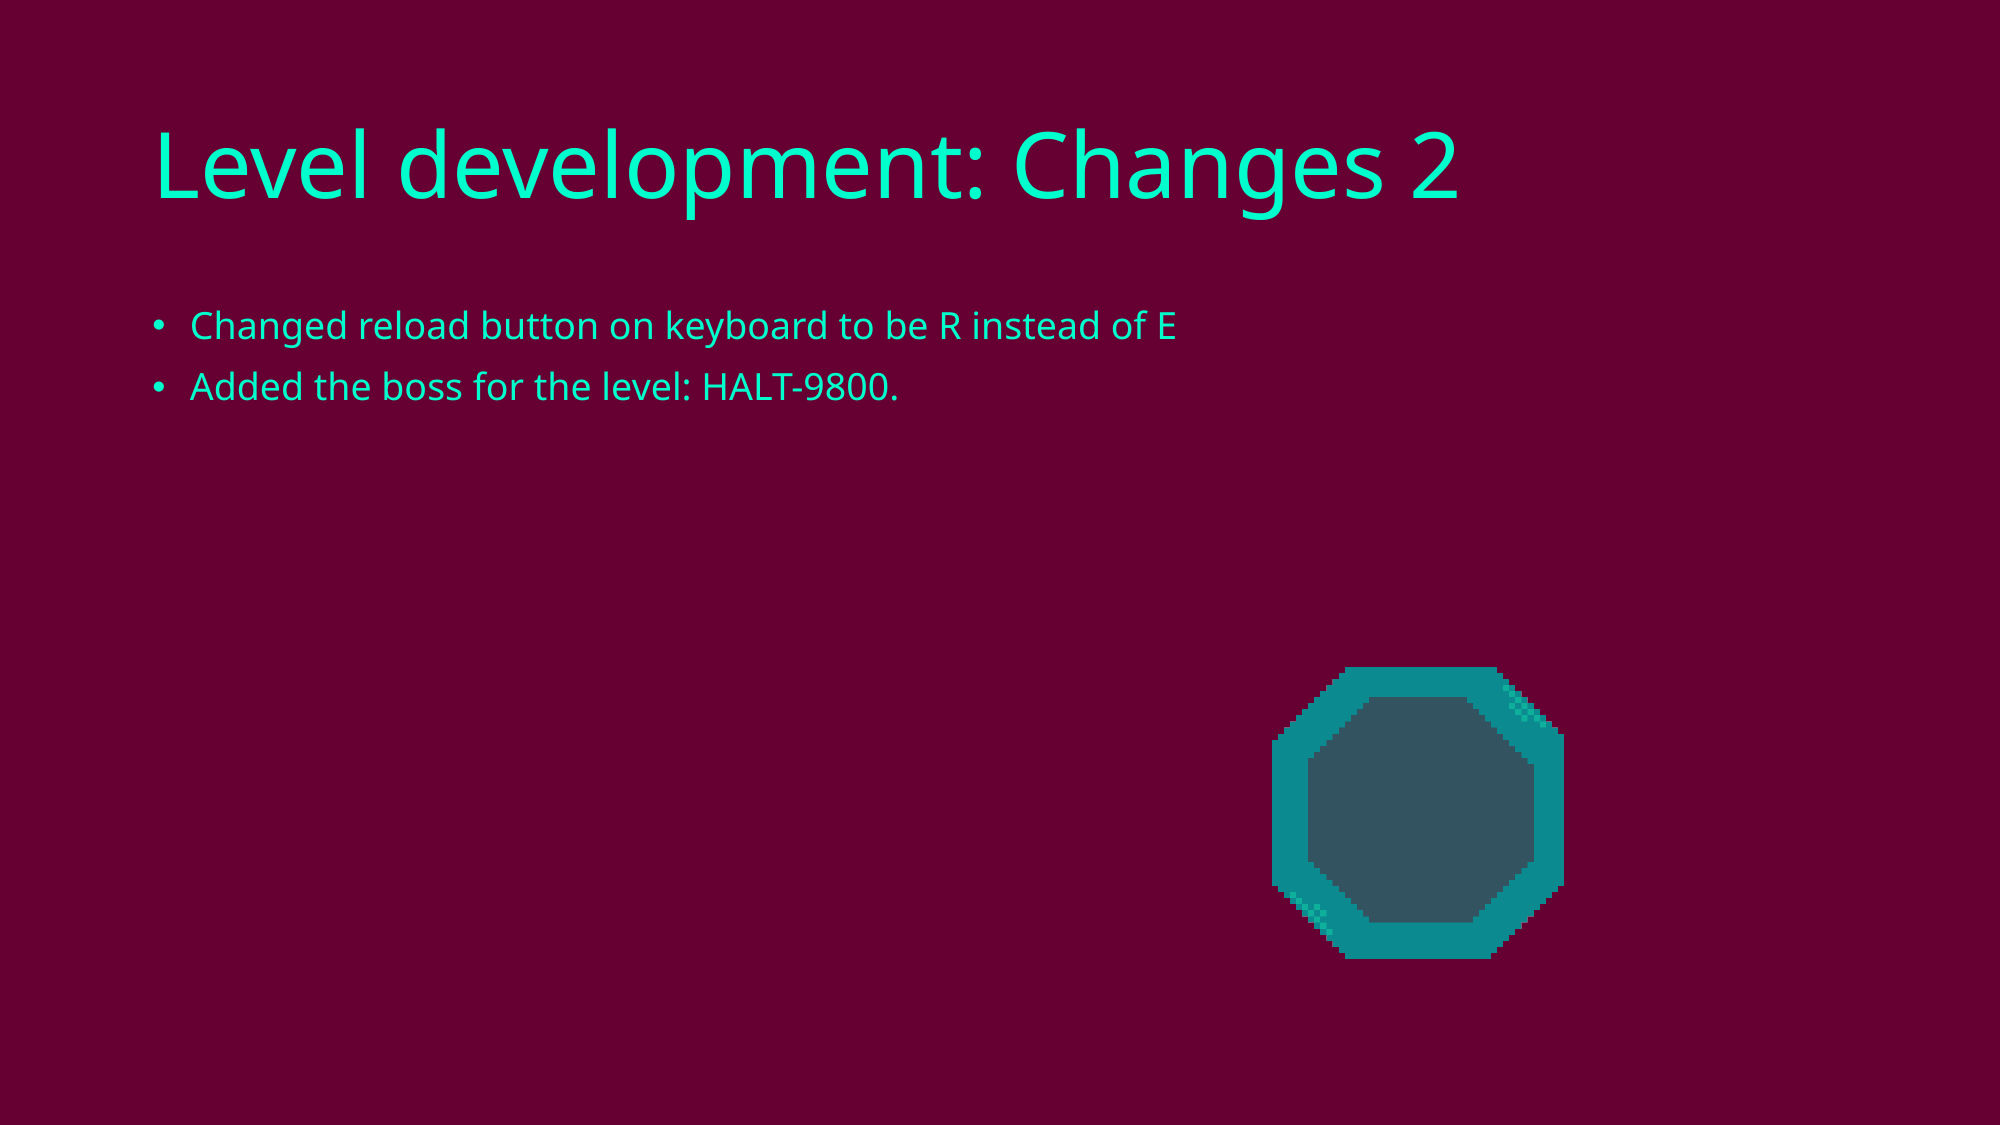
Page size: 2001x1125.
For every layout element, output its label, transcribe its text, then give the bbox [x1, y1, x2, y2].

picture [1125, 520, 1710, 1105]
title Level development: Changes 2 [137, 59, 1863, 278]
list Changed reload button on keyboard to be R instead of E Added the boss for the level: HALT-9800. [137, 299, 1863, 1014]
